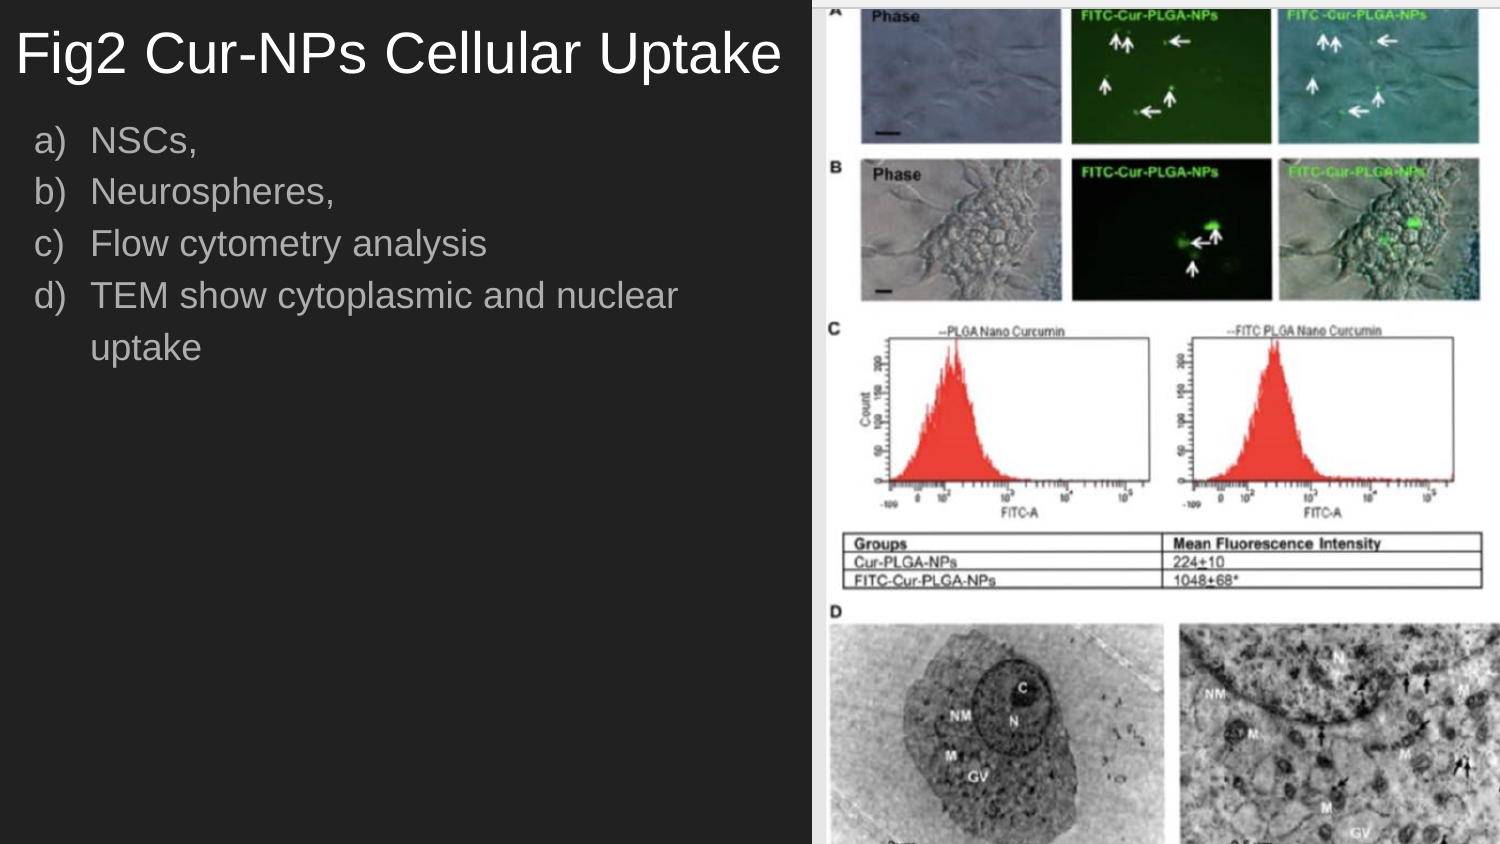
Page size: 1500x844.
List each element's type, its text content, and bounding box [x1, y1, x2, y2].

picture [812, 0, 1500, 844]
list NSCs, Neurospheres, Flow cytometry analysis TEM show cytoplasmic and nuclear uptake [0, 93, 807, 844]
title Fig2 Cur-NPs Cellular Uptake [0, 0, 810, 93]
